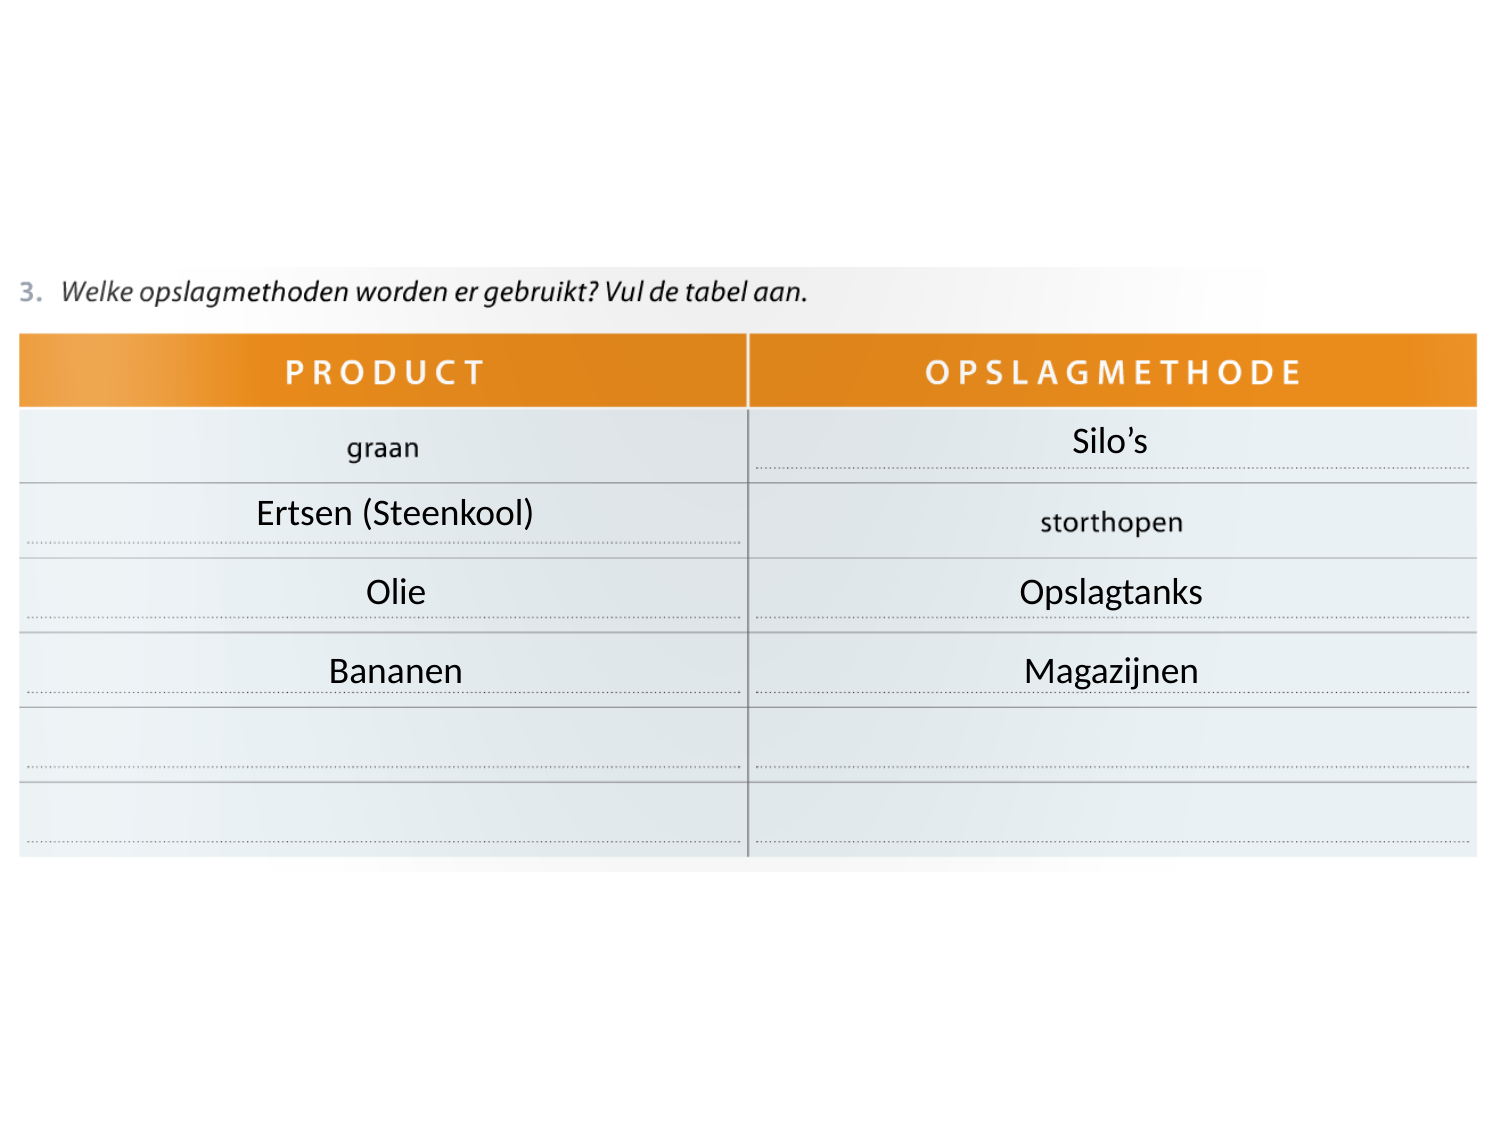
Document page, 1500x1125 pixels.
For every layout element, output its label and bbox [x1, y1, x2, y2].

text_box [88, 480, 1419, 700]
list [0, 266, 1500, 873]
